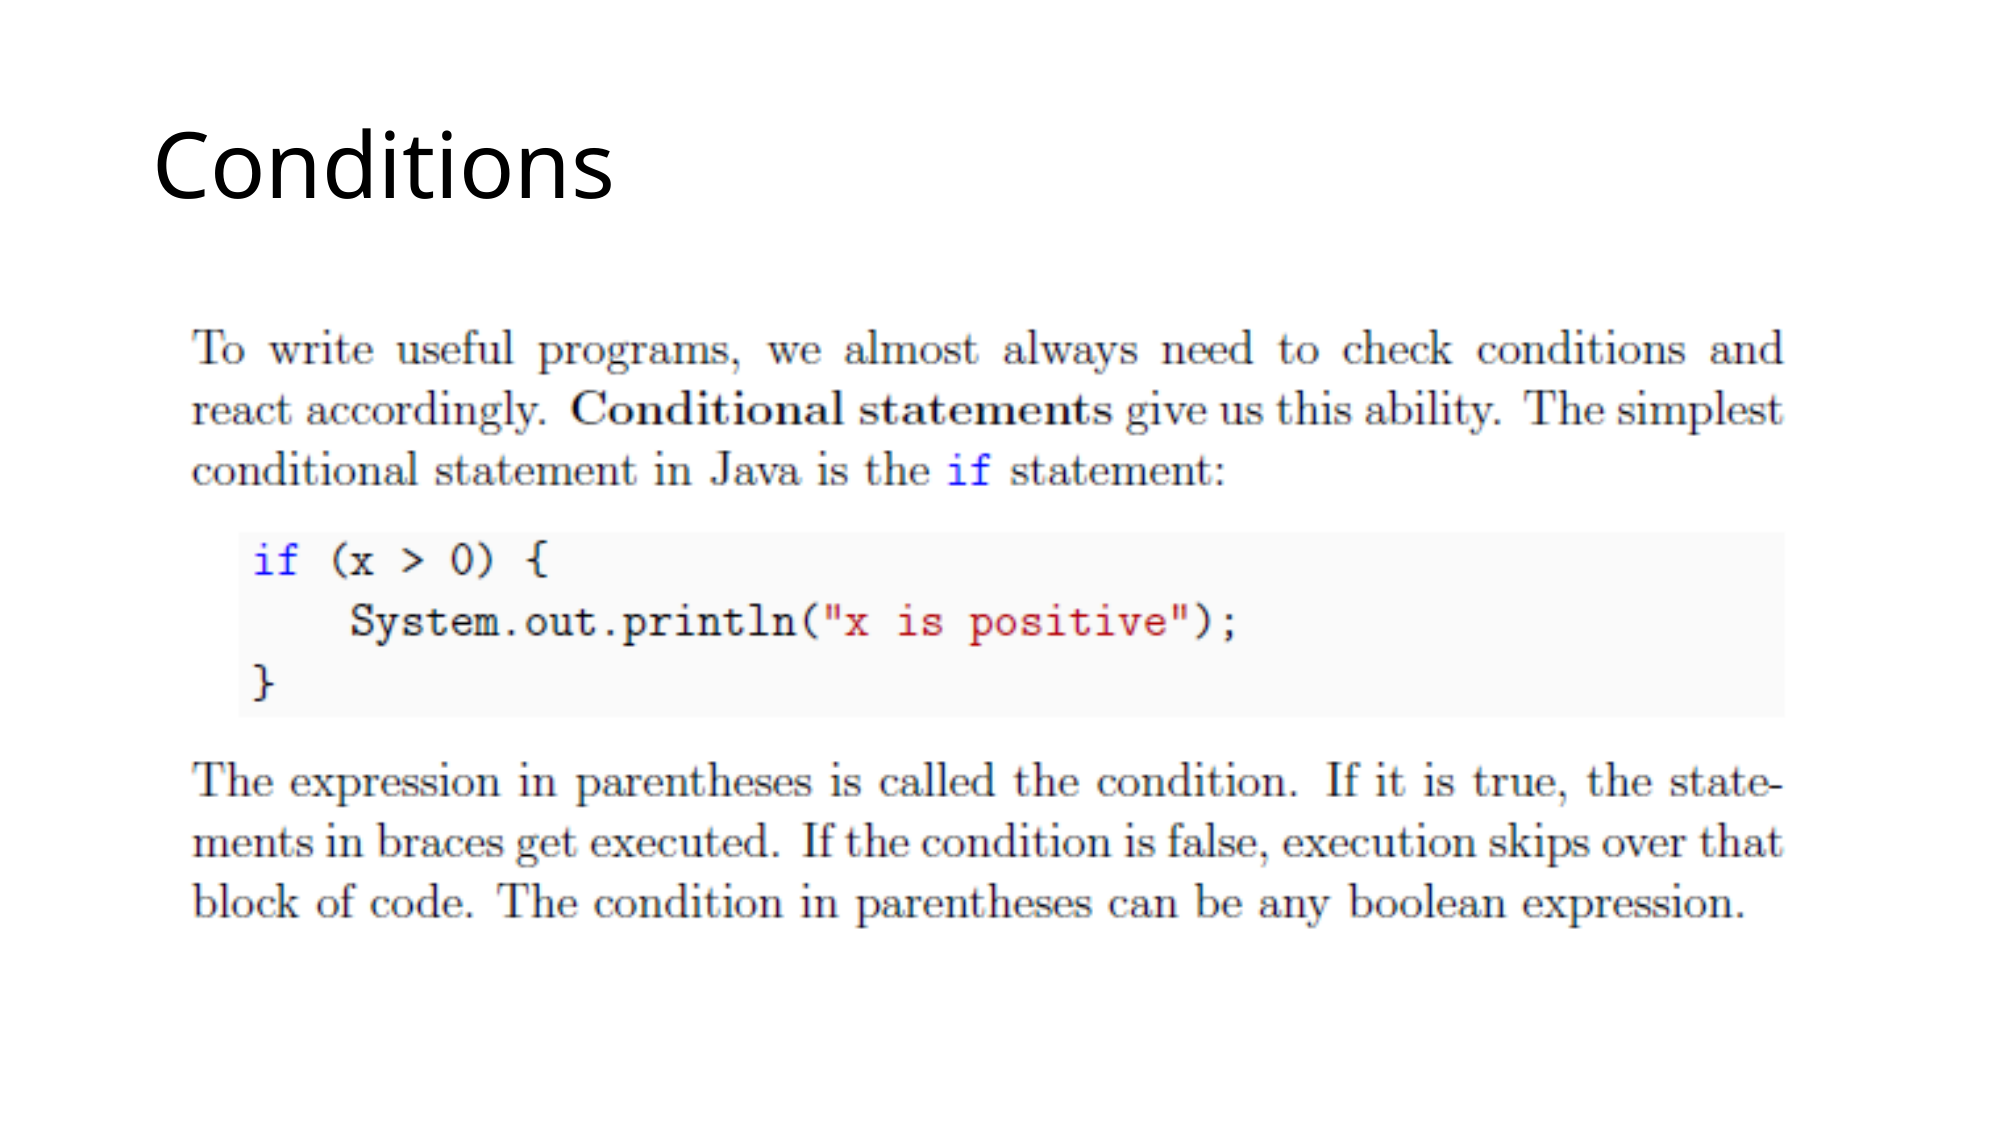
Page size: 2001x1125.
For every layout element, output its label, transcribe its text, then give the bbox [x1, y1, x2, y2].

picture [174, 304, 1825, 971]
title Conditions [137, 59, 1863, 278]
